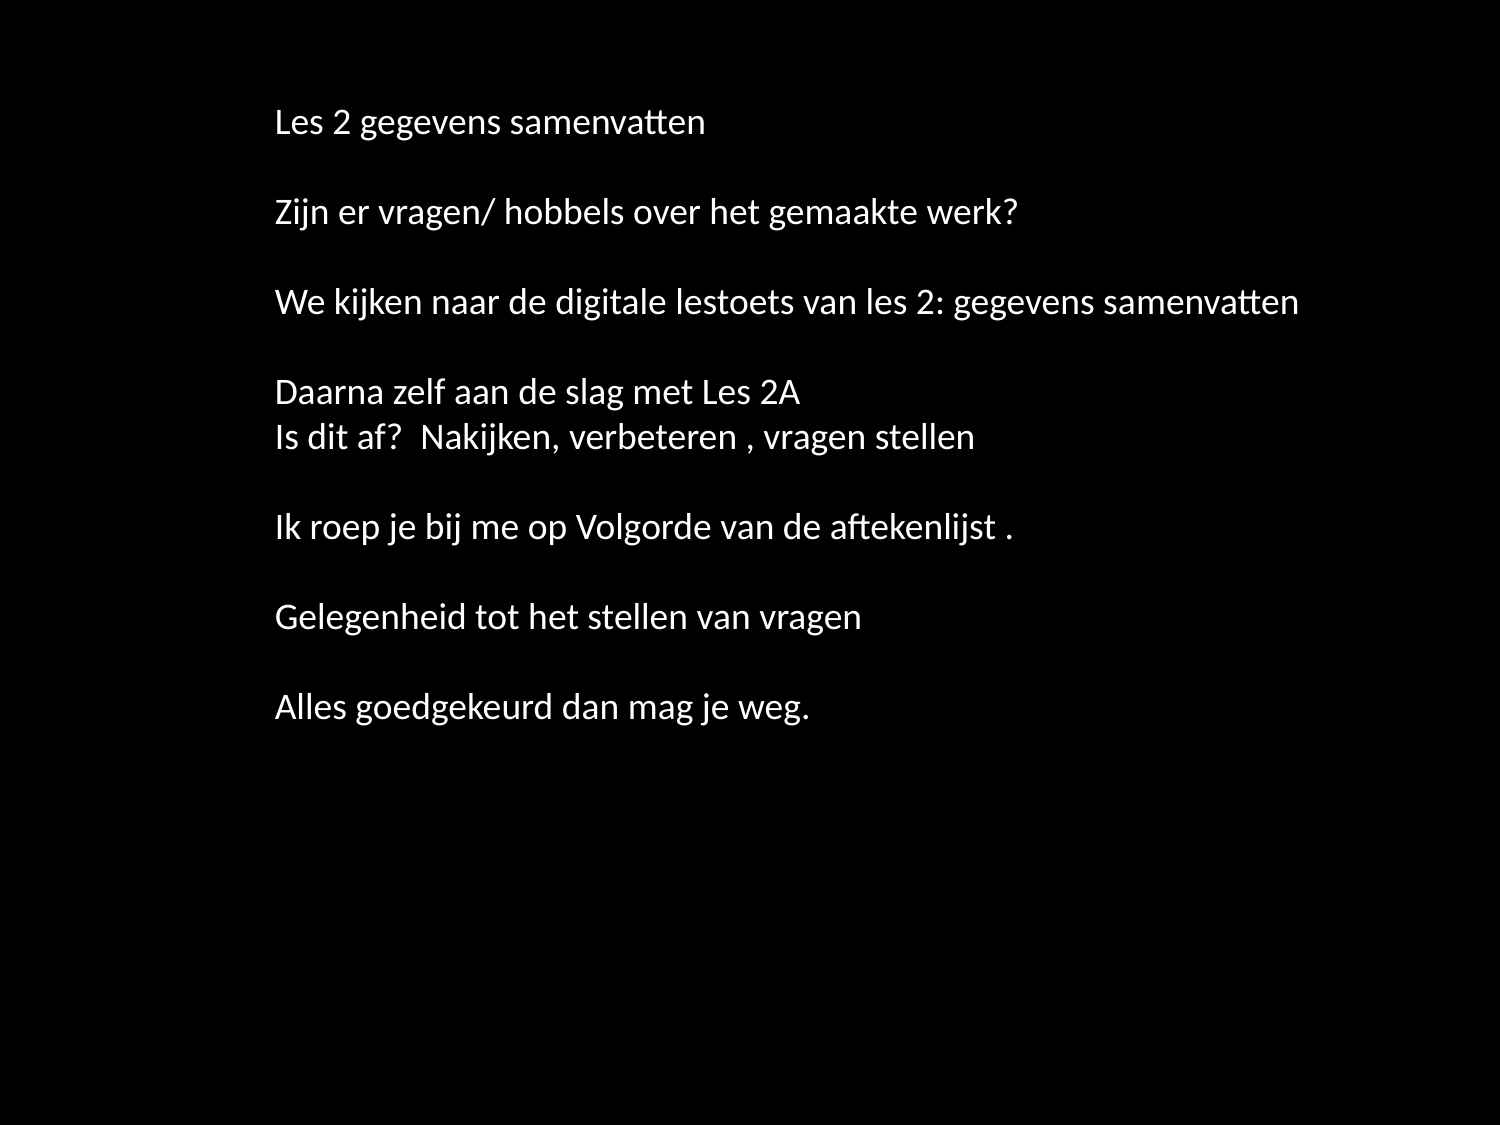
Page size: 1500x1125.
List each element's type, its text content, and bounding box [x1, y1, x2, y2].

text_box Les 2 gegevens samenvatten Zijn er vragen/ hobbels over het gemaakte werk? We kijken naar de digitale lestoets van les 2: gegevens samenvatten Daarna zelf aan de slag met Les 2A Is dit af? Nakijken, verbeteren , vragen stellen Ik roep je bij me op Volgorde van de aftekenlijst . Gelegenheid tot het stellen van vragen Alles goedgekeurd dan mag je weg. [259, 89, 1316, 825]
title les 2B [0, 45, 1350, 233]
